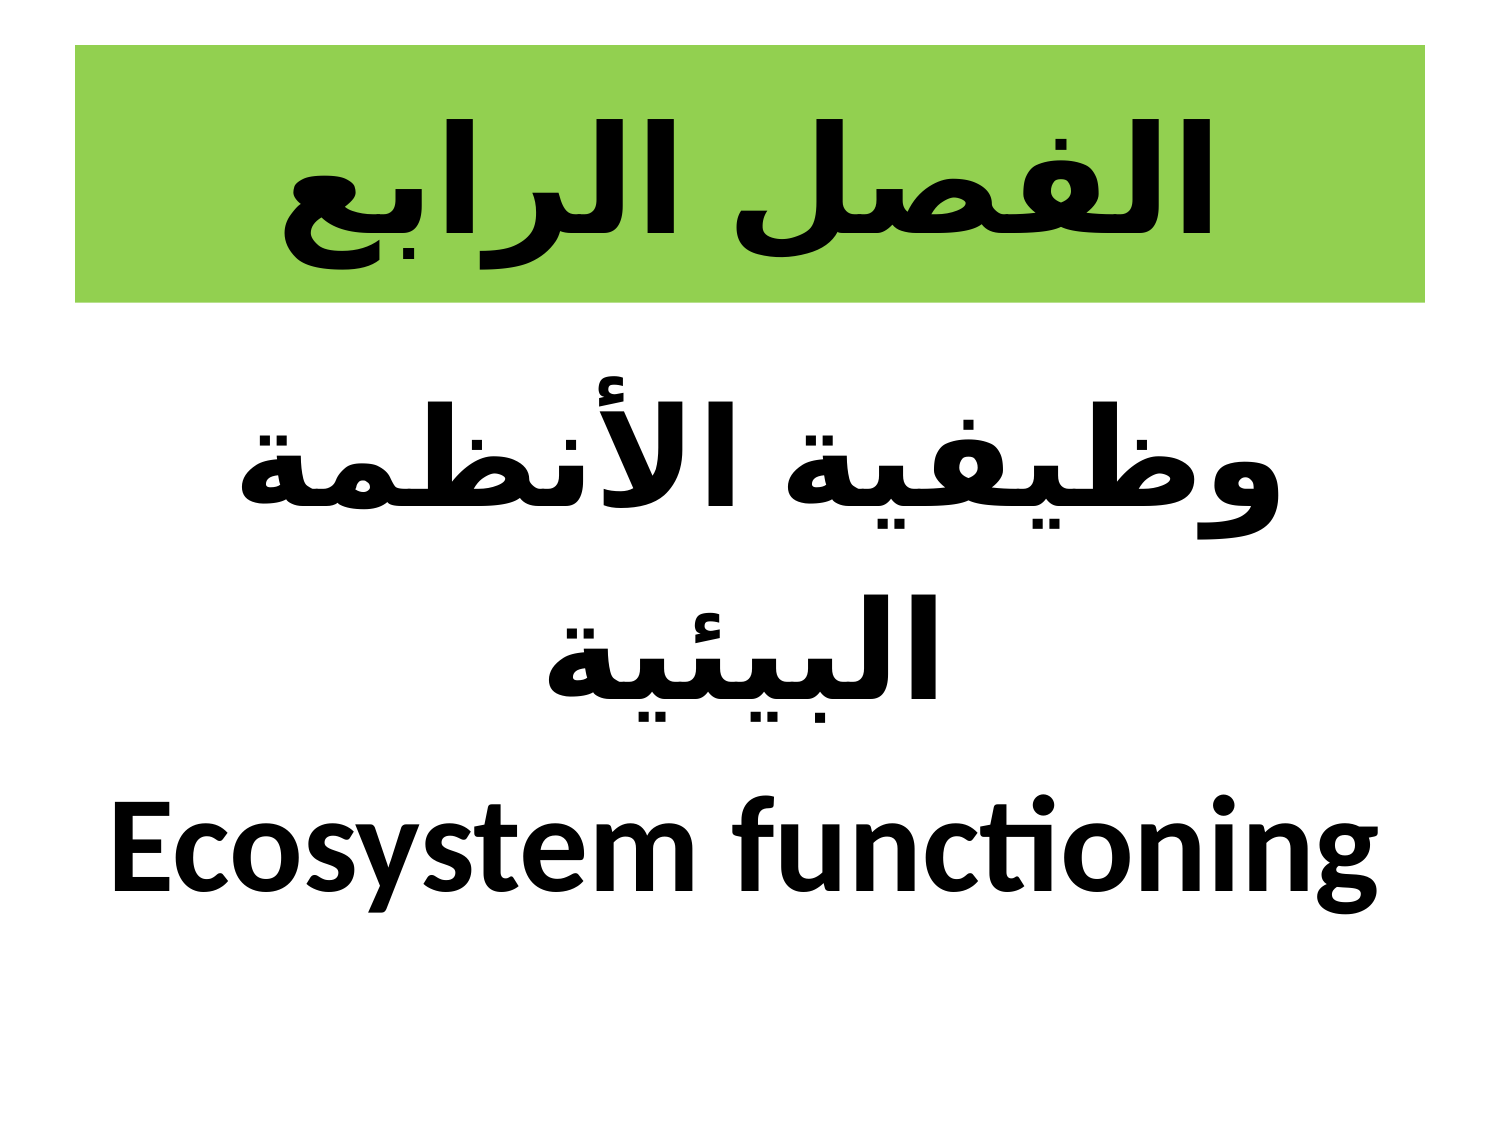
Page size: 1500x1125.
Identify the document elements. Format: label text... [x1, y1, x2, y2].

text_box وظيفية الأنظمة البيئية Ecosystem functioning [53, 361, 1436, 1012]
title الفصل الرابع [75, 45, 1425, 303]
